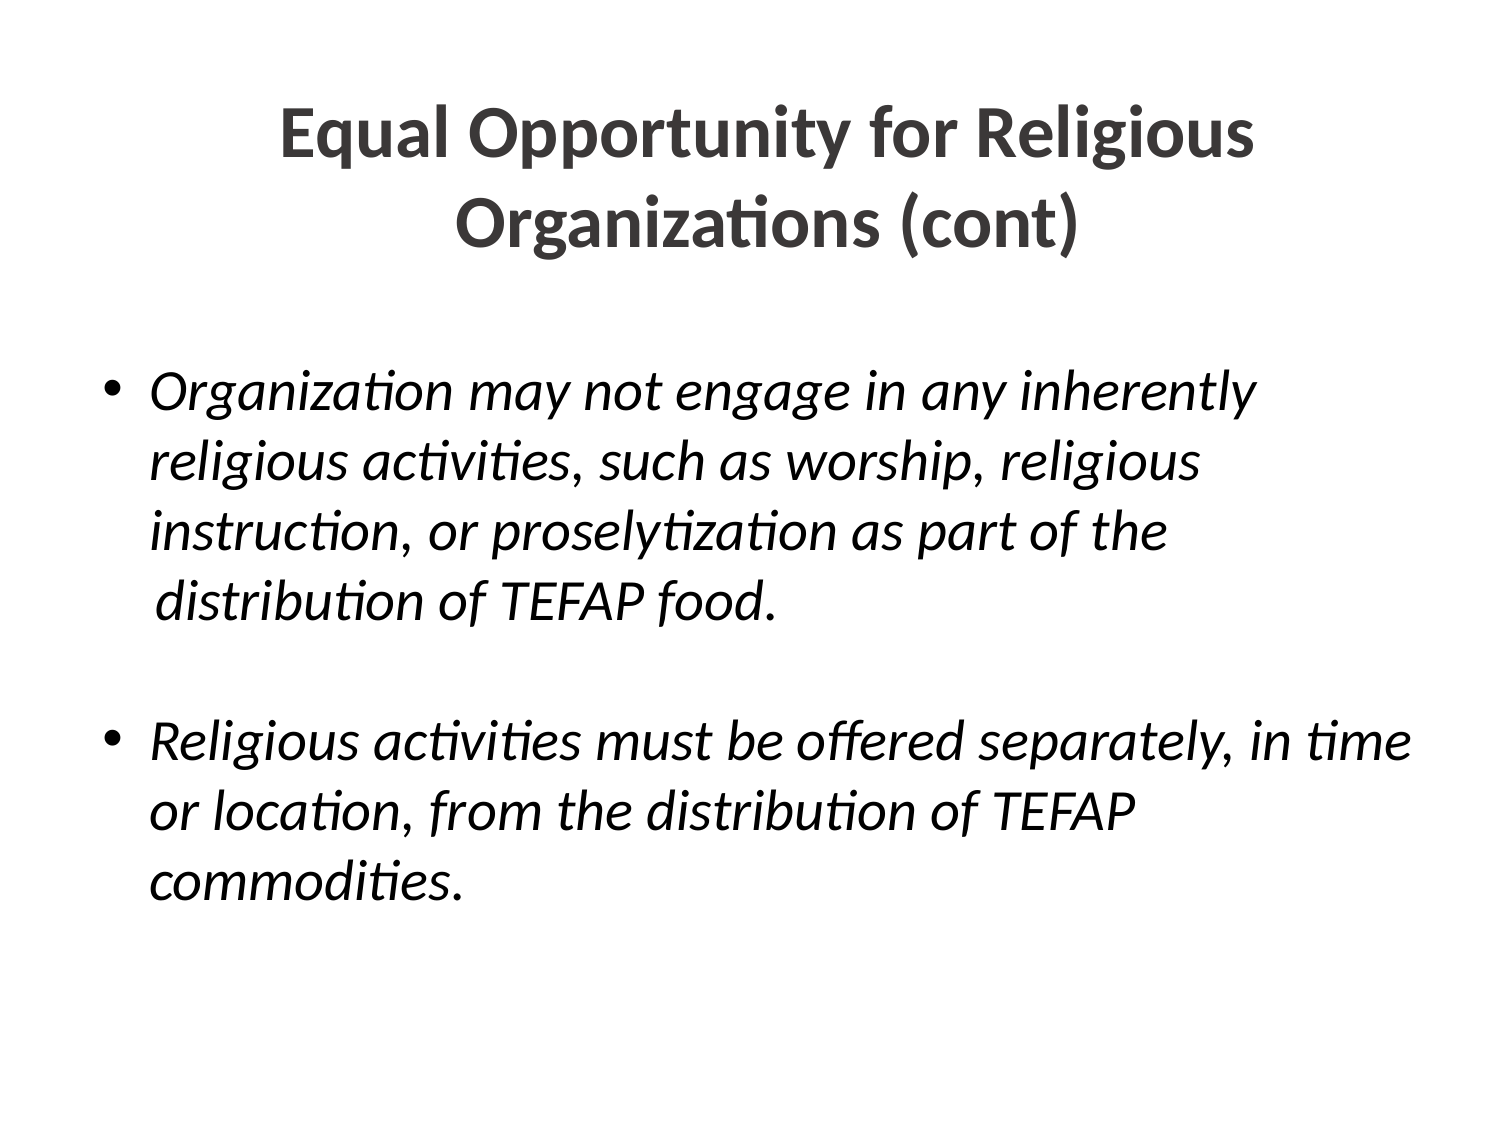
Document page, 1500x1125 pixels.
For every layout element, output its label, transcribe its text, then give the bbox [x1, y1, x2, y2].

text_box Equal Opportunity for Religious Organizations (cont) Organization may not engage in any inherently religious activities, such as worship, religious instruction, or proselytization as part of the distribution of TEFAP food. Religious activities must be offered separately, in time or location, from the distribution of TEFAP commodities. [87, 74, 1450, 920]
